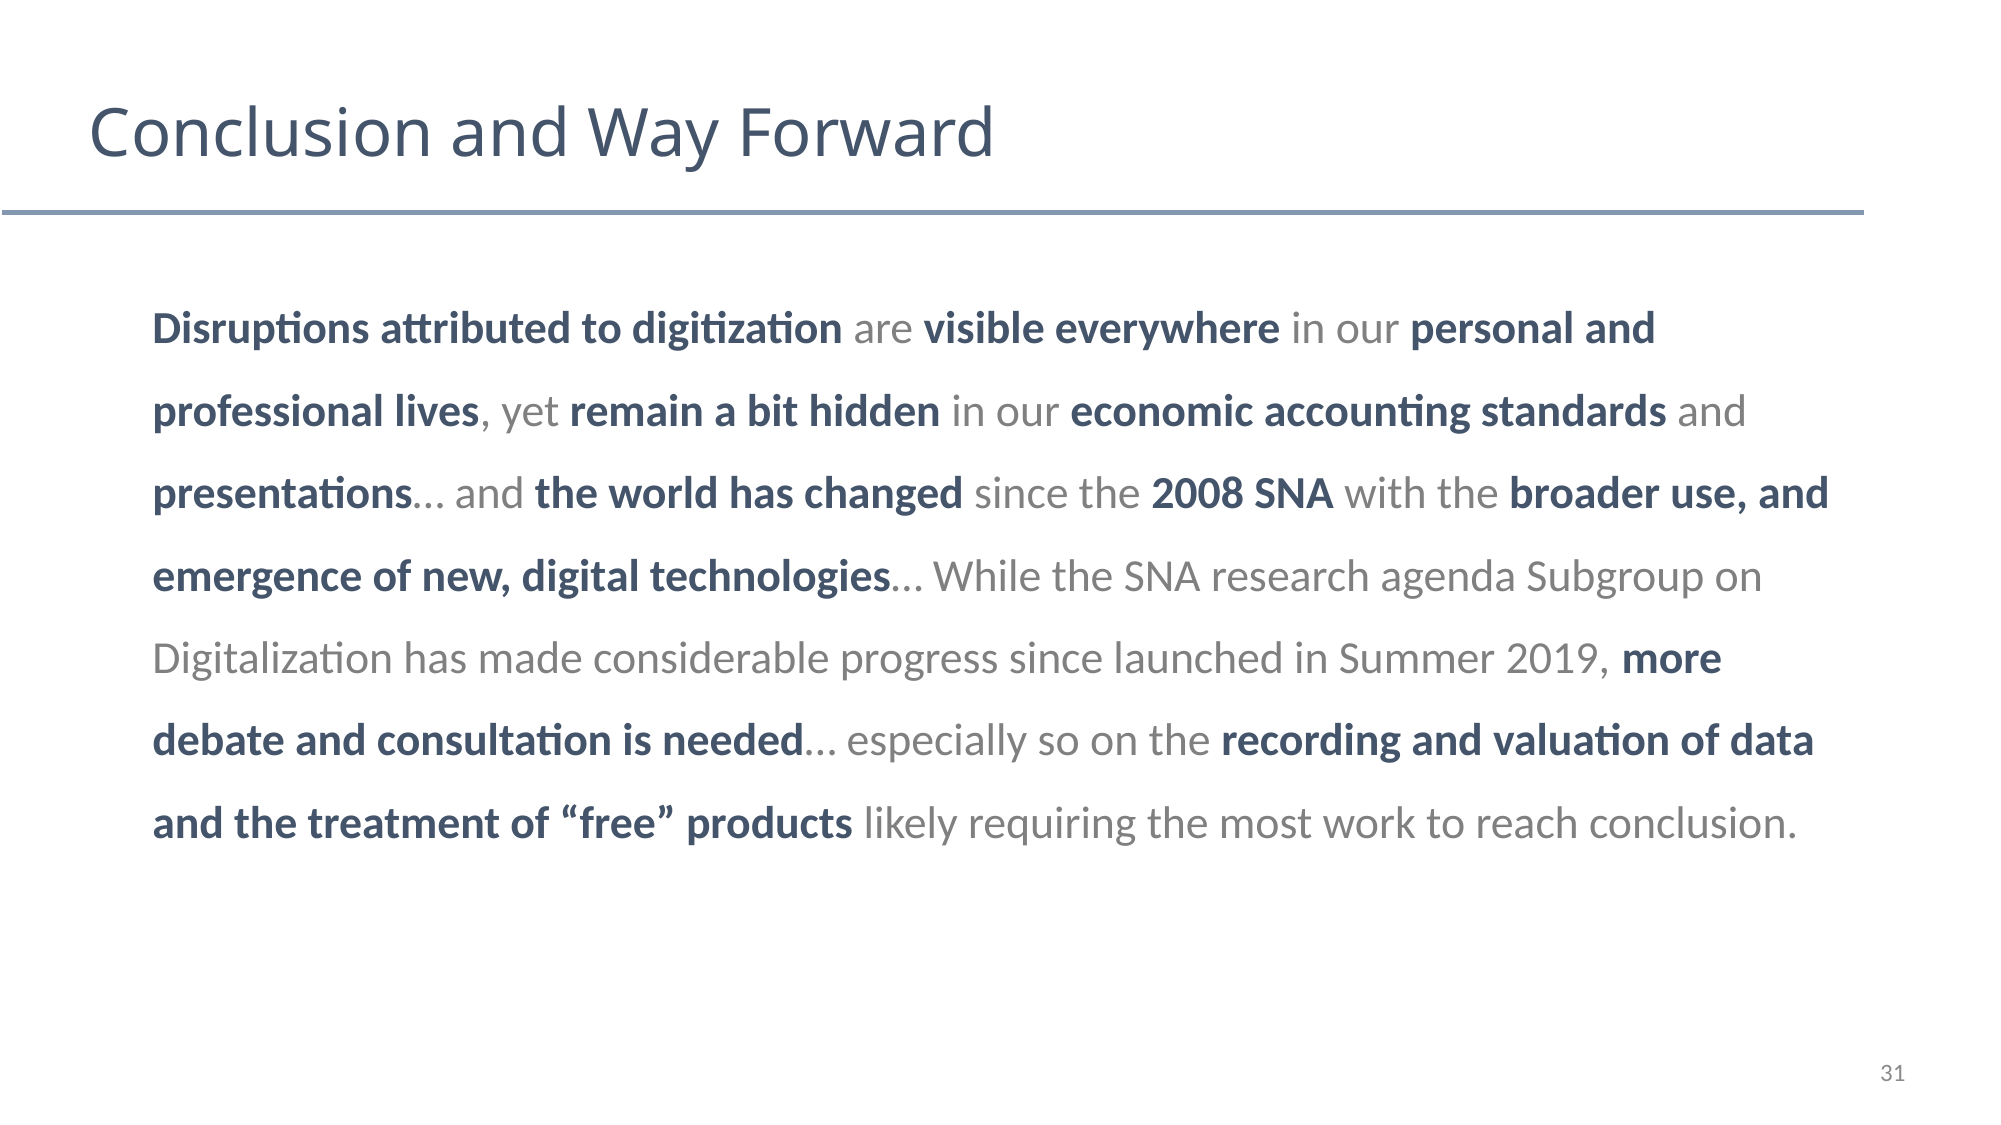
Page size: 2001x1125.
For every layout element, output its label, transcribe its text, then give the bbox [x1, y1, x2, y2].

list Disruptions attributed to digitization are visible everywhere in our personal and professional lives, yet remain a bit hidden in our economic accounting standards and presentations… and the world has changed since the 2008 SNA with the broader use, and emergence of new, digital technologies… While the SNA research agenda Subgroup on Digitalization has made considerable progress since launched in Summer 2019, more debate and consultation is needed… especially so on the recording and valuation of data and the treatment of “free” products likely requiring the most work to reach conclusion. [137, 263, 1863, 1014]
title Conclusion and Way Forward [73, 59, 1863, 211]
slide_number 31 [1798, 1041, 1921, 1102]
